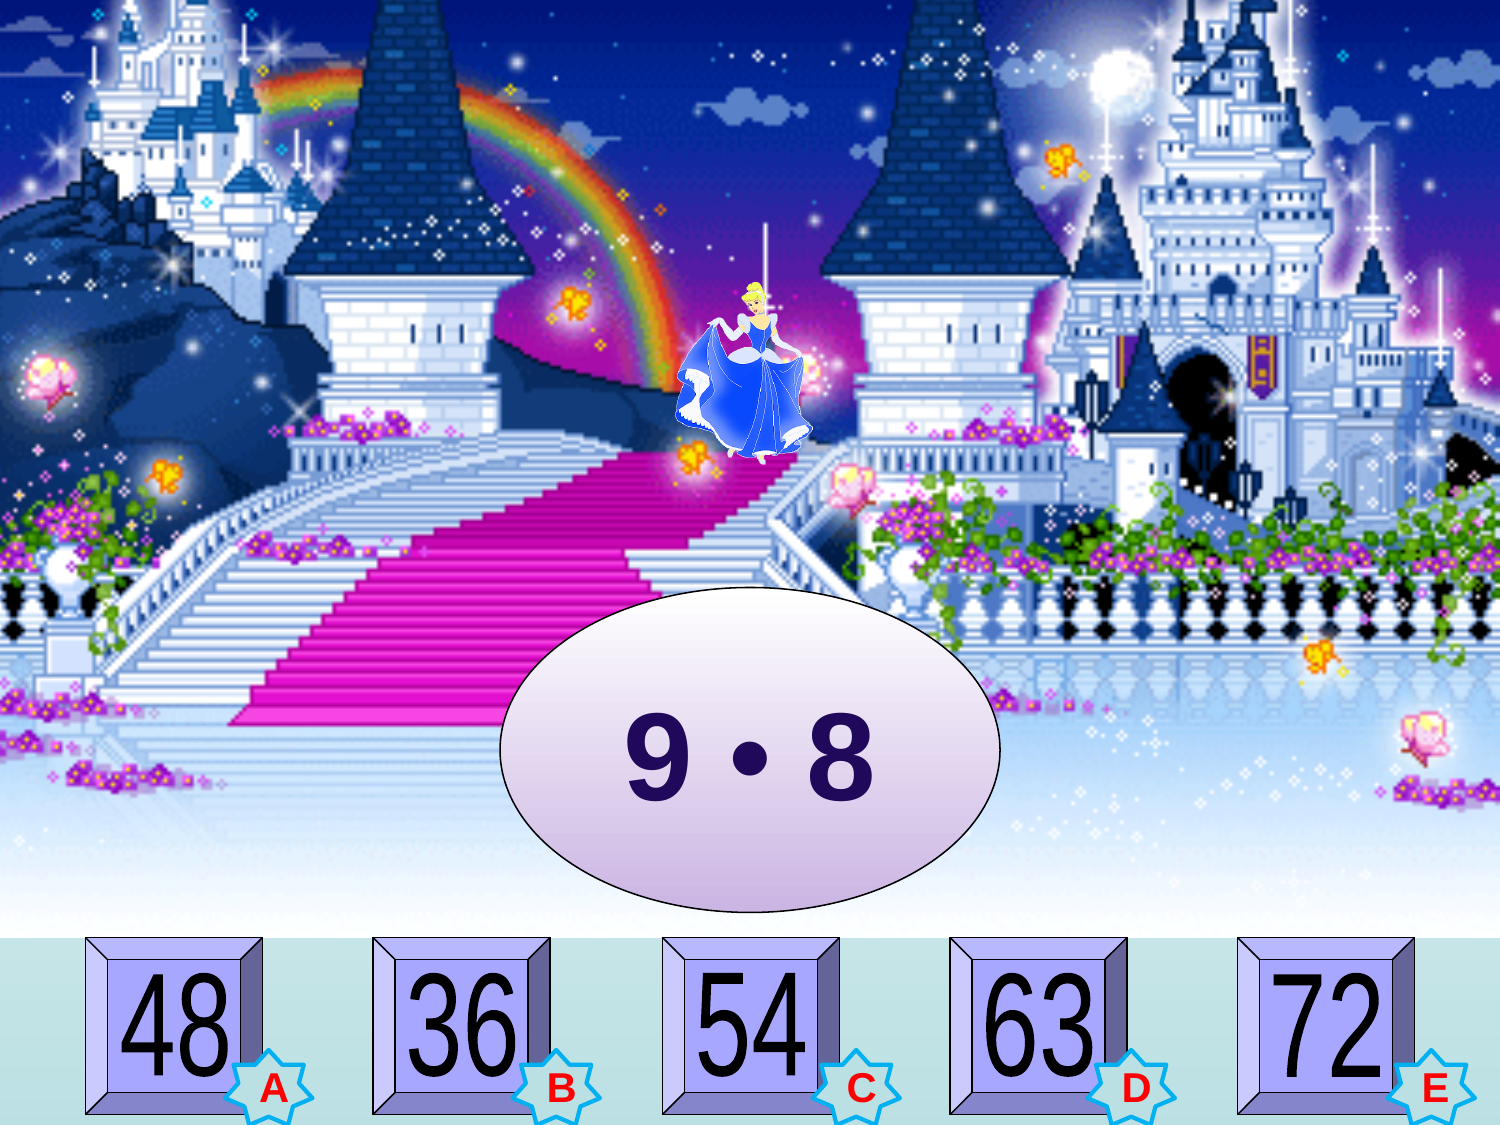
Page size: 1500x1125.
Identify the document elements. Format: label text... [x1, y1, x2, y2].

text_box А [265, 1047, 315, 1125]
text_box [1237, 937, 1415, 1115]
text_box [85, 937, 263, 1115]
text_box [662, 937, 840, 1115]
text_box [949, 937, 1128, 1115]
text_box C [834, 1047, 902, 1125]
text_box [372, 937, 551, 1115]
text_box B [553, 1047, 602, 1125]
picture [0, 0, 1500, 938]
text_box D [1130, 1048, 1178, 1125]
text_box E [1409, 1047, 1478, 1125]
